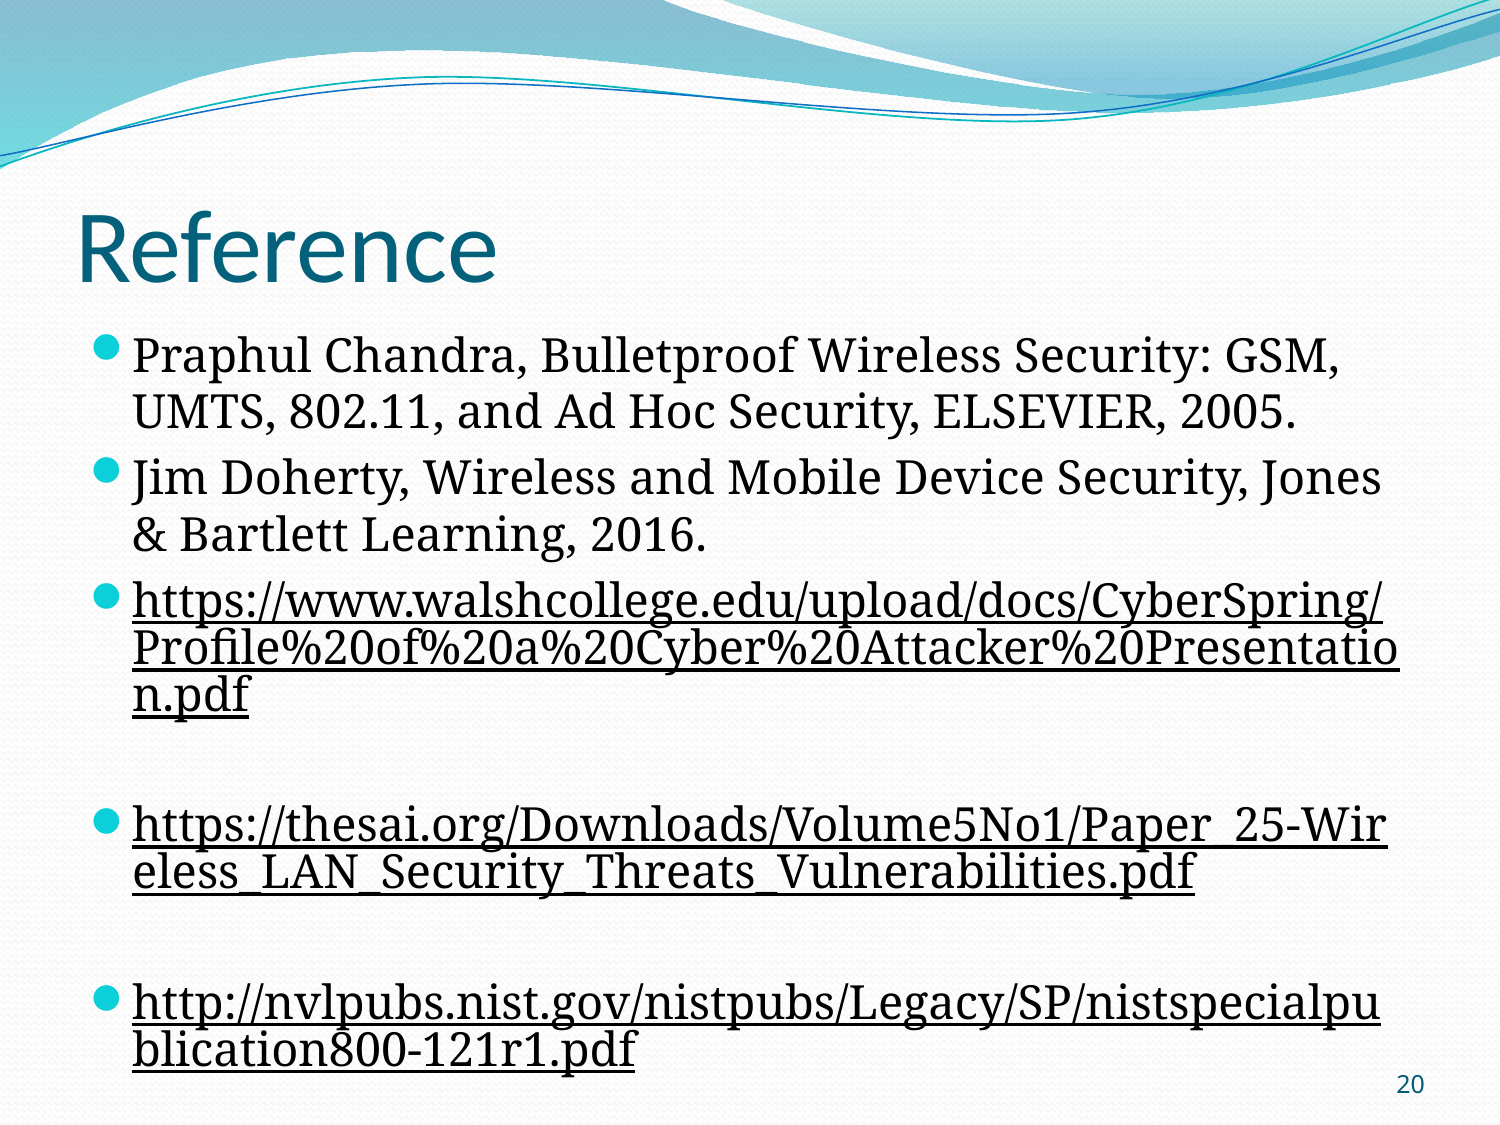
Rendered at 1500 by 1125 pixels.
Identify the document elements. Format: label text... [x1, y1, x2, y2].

list Praphul Chandra, Bulletproof Wireless Security: GSM, UMTS, 802.11, and Ad Hoc Security, ELSEVIER, 2005. Jim Doherty, Wireless and Mobile Device Security, Jones & Bartlett Learning, 2016. https://www.walshcollege.edu/upload/docs/CyberSpring/Profile%20of%20a%20Cyber%20Attacker%20Presentation.pdf https://thesai.org/Downloads/Volume5No1/Paper_25-Wireless_LAN_Security_Threats_Vulnerabilities.pdf http://nvlpubs.nist.gov/nistpubs/Legacy/SP/nistspecialpublication800-121r1.pdf https://www.tifr.res.in/~sanyal/papers/Tapalina_IJCA_Sleep_Deprivation.pdf [75, 317, 1425, 1038]
title Reference [75, 115, 1425, 303]
slide_number 20 [1299, 1042, 1425, 1103]
